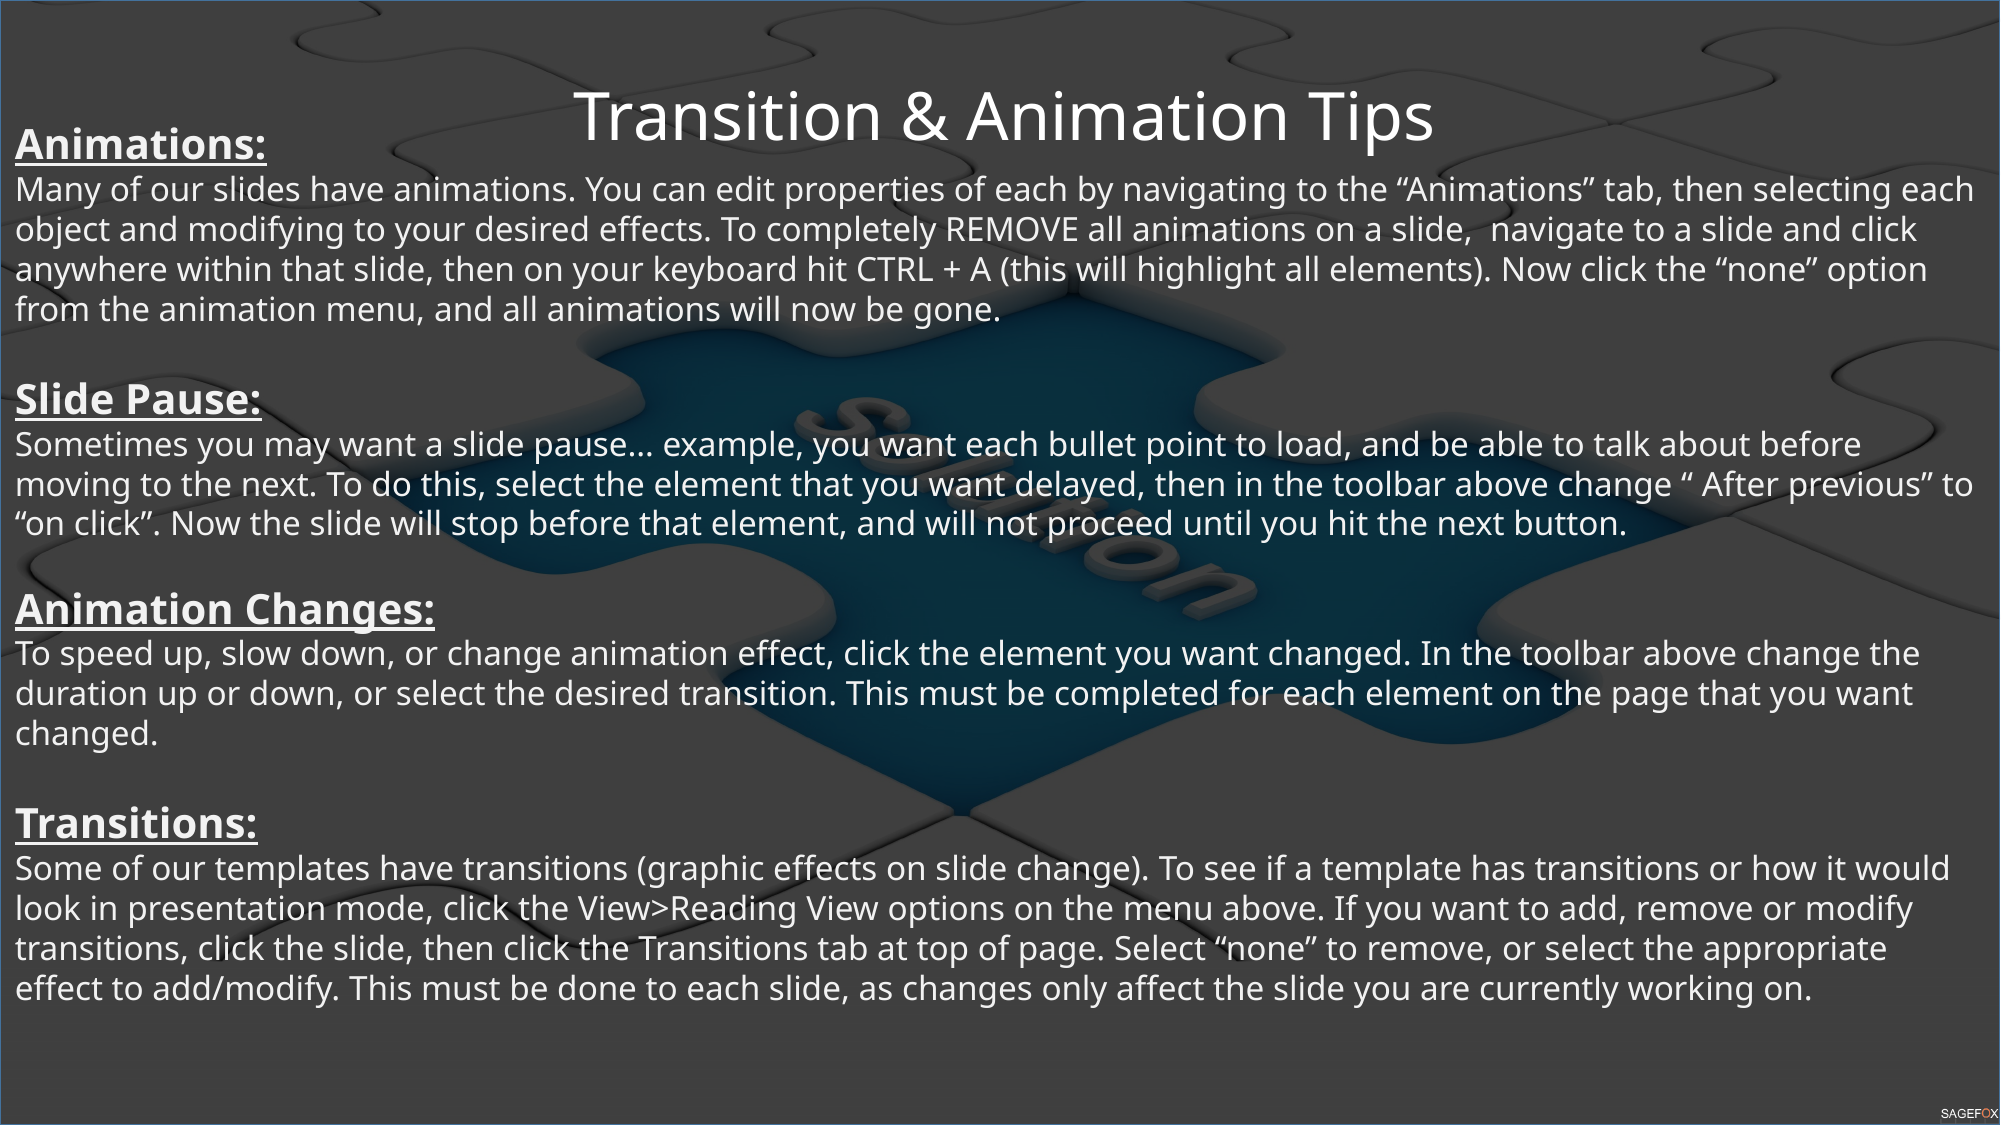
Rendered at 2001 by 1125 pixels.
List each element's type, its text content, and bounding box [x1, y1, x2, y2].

text_box Animations: Many of our slides have animations. You can edit properties of each by navigating to the “Animations” tab, then selecting each object and modifying to your desired effects. To completely REMOVE all animations on a slide, navigate to a slide and click anywhere within that slide, then on your keyboard hit CTRL + A (this will highlight all elements). Now click the “none” option from the animation menu, and all animations will now be gone. Slide Pause: Sometimes you may want a slide pause… example, you want each bullet point to load, and be able to talk about before moving to the next. To do this, select the element that you want delayed, then in the toolbar above change “ After previous” to “on click”. Now the slide will stop before that element, and will not proceed until you hit the next button. Animation Changes: To speed up, slow down, or change animation effect, click the element you want changed. In the toolbar above change the duration up or down, or select the desired transition. This must be completed for each element on the page that you want changed. Transitions: Some of our templates have transitions (graphic effects on slide change). To see if a template has transitions or how it would look in presentation mode, click the View>Reading View options on the menu above. If you want to add, remove or modify transitions, click the slide, then click the Transitions tab at top of page. Select “none” to remove, or select the appropriate effect to add/modify. This must be done to each slide, as changes only affect the slide you are currently working on. [0, 0, 2000, 1125]
title Transition & Animation Tips [477, 59, 1532, 177]
